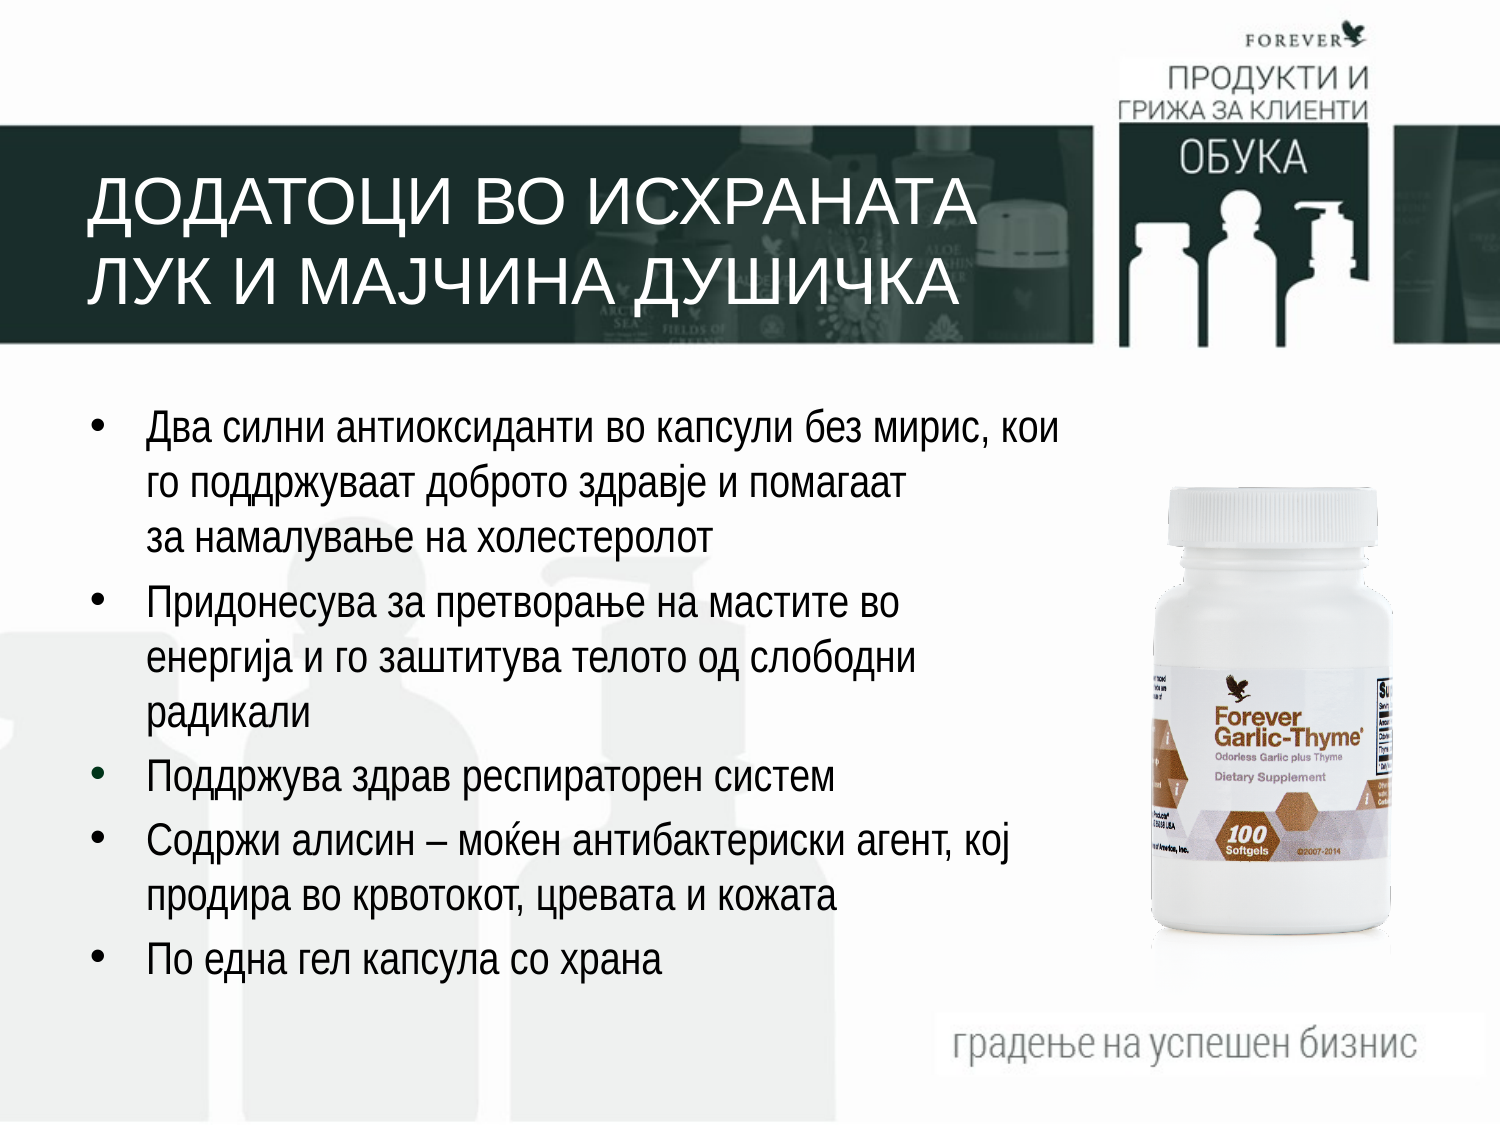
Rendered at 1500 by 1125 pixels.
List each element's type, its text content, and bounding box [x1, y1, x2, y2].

picture [0, 0, 1500, 1125]
text_box Додатоци во исхраната Лук и мајчина душичка [72, 129, 1054, 346]
text_box Два силни антиоксиданти во капсули без мирис, кои го поддржуваат доброто здравје и помагаат за намалување на холестеролот Придонесува за претворање на мастите во енергија и го заштитува телото од слободни радикали Поддржува здрав респираторен систем Содржи алисин – моќен антибактериски агент, кој продира во крвотокот, цревата и кожата По една гел капсула со храна [75, 389, 1088, 990]
